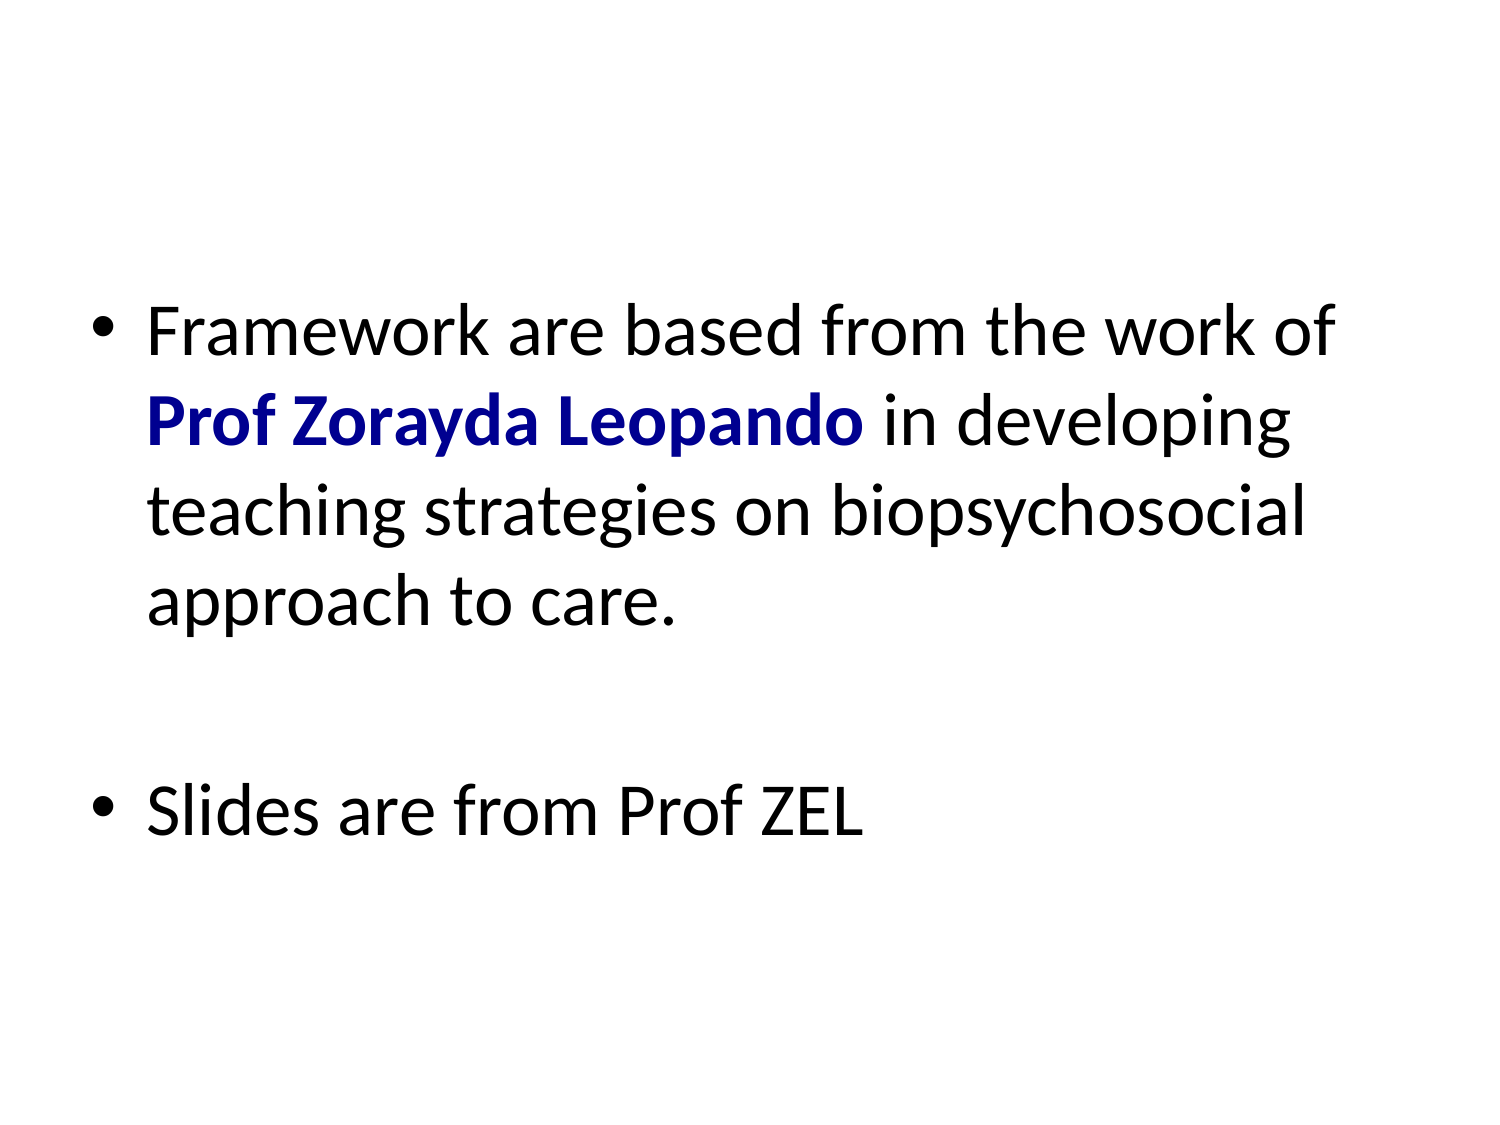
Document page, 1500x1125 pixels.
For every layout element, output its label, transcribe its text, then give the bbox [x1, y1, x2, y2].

list Framework are based from the work of Prof Zorayda Leopando in developing teaching strategies on biopsychosocial approach to care. Slides are from Prof ZEL [75, 273, 1425, 754]
